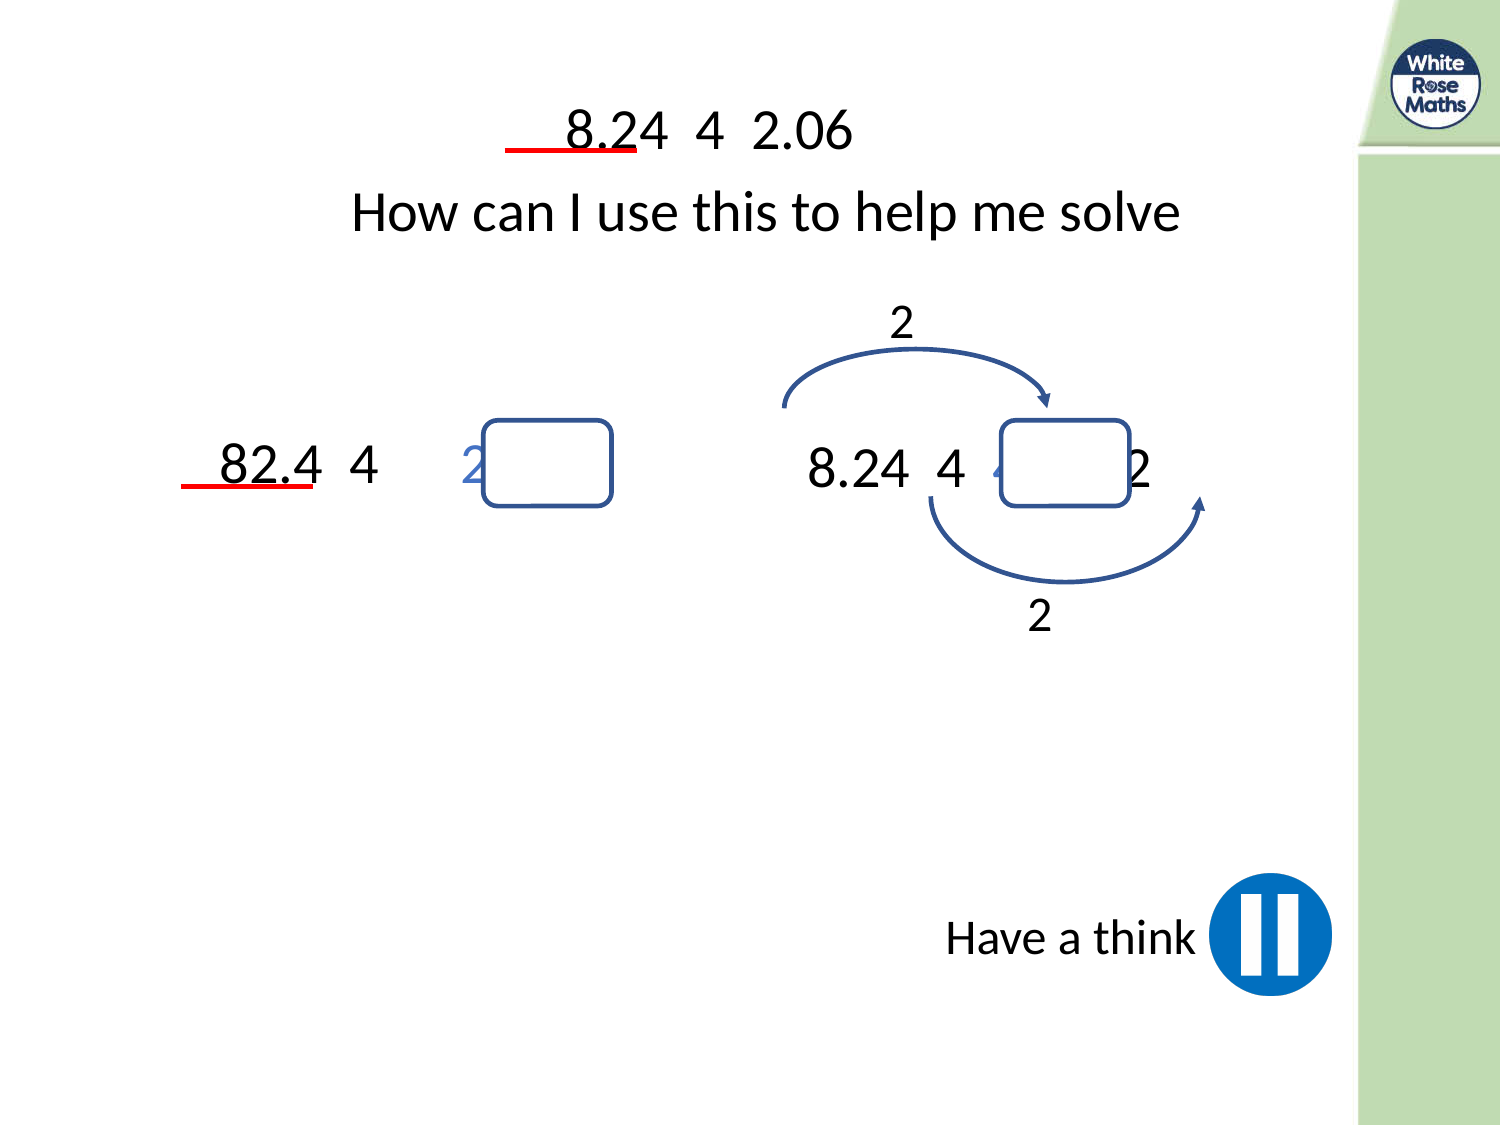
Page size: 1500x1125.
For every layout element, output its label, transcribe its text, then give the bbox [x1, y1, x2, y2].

text_box [482, 419, 613, 508]
text_box Have a think [930, 896, 1209, 972]
text_box How can I use this to help me solve [336, 165, 1197, 250]
text_box [1000, 419, 1131, 496]
picture [0, 0, 1500, 1125]
text_box [929, 496, 1205, 584]
text_box [783, 348, 1051, 409]
